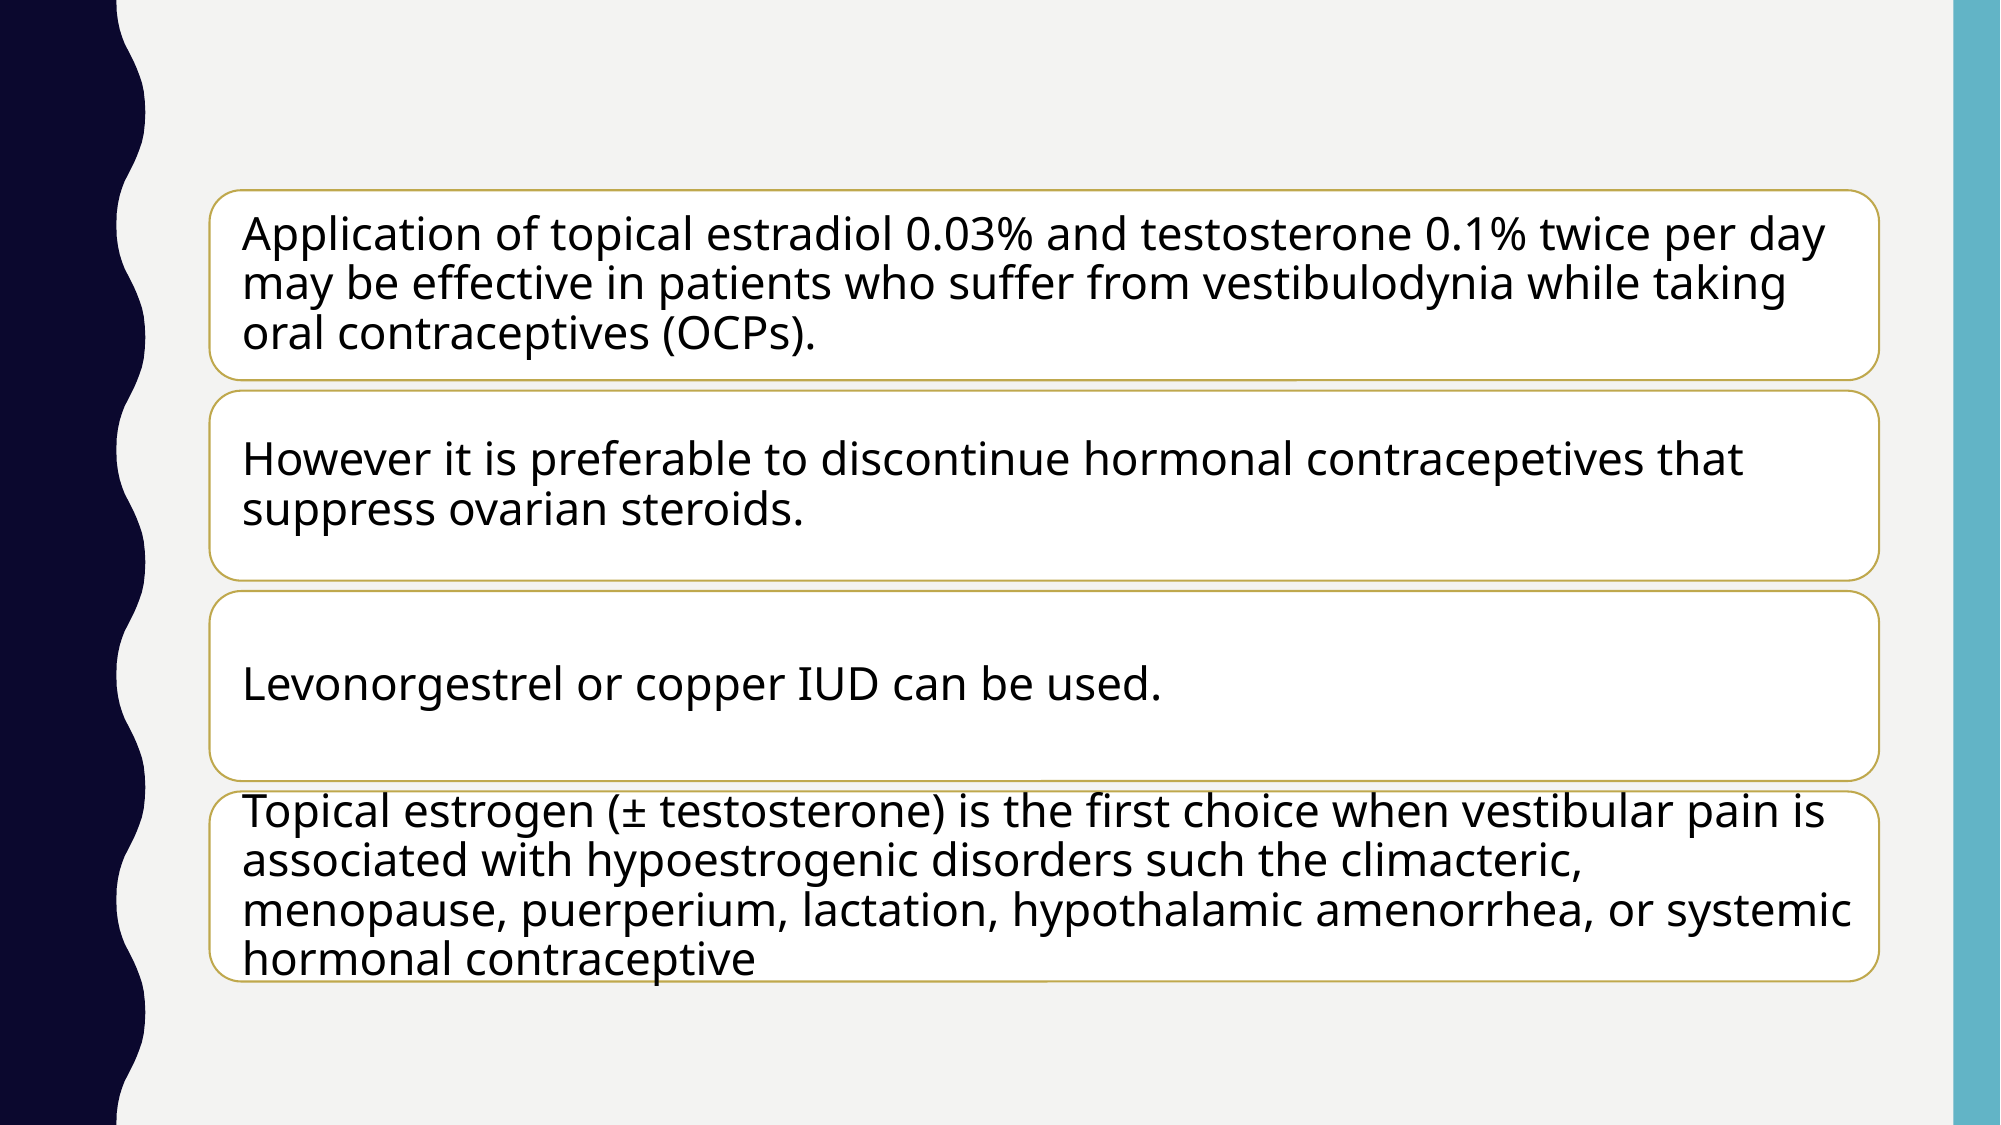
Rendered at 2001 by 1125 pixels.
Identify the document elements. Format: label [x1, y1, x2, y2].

list [209, 73, 1880, 1099]
